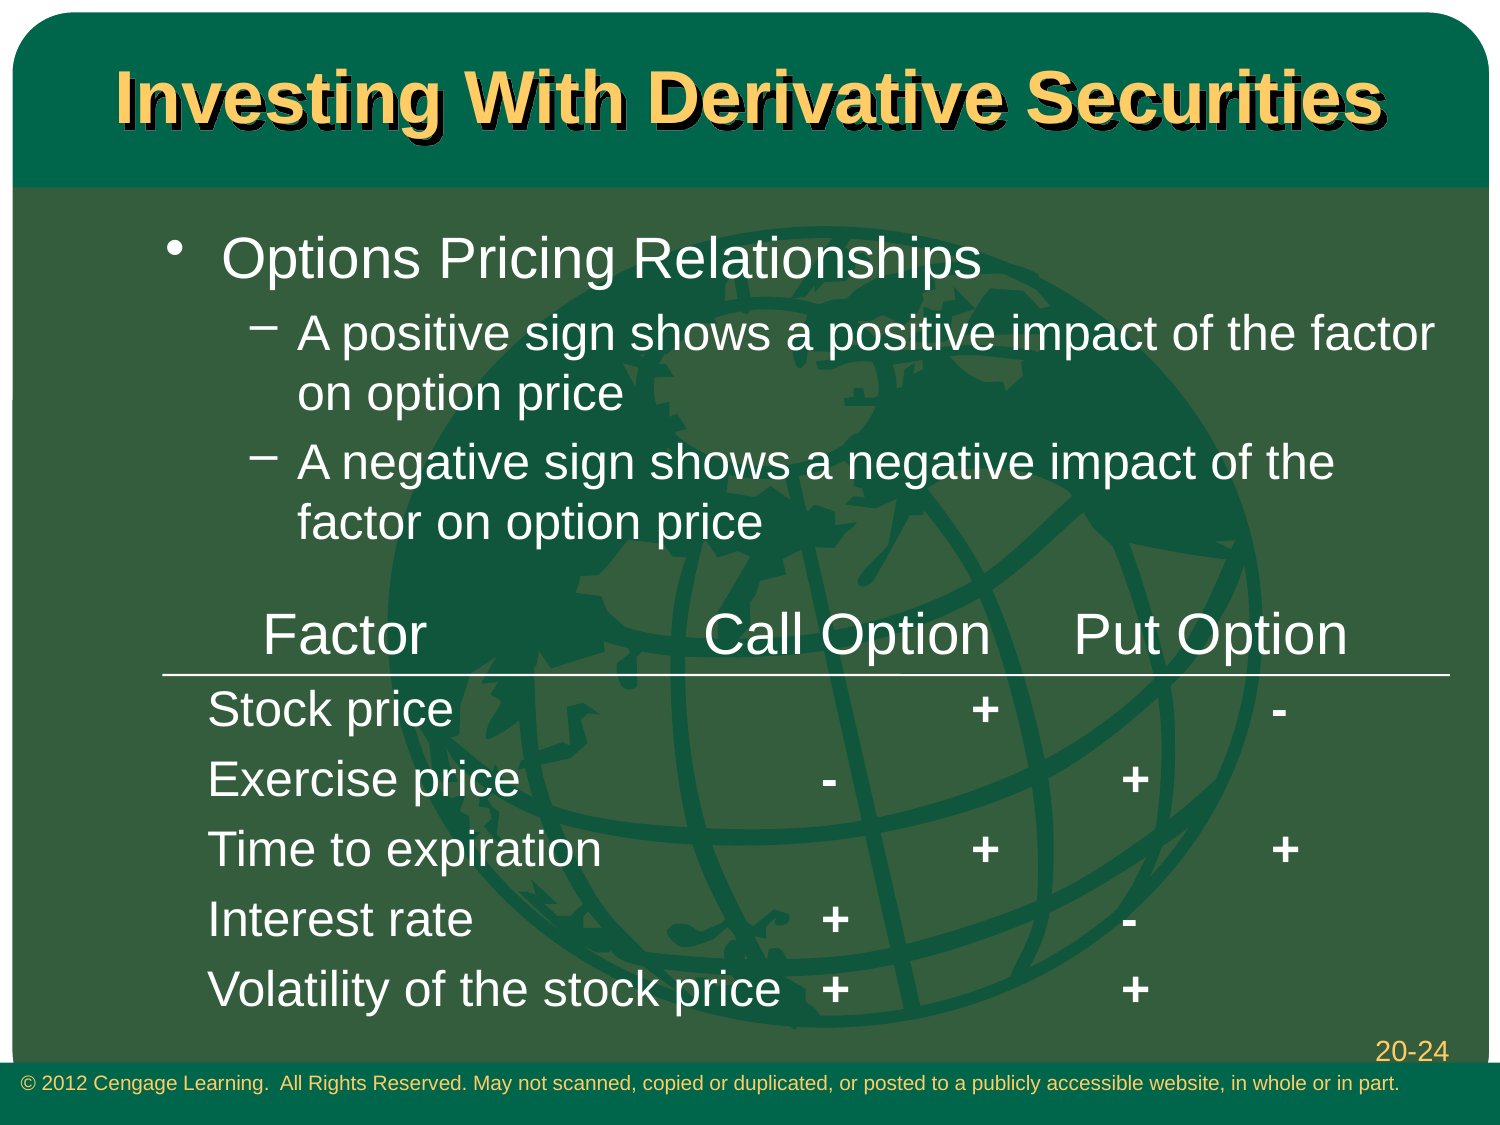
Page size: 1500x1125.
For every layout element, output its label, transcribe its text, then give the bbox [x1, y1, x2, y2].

footer © 2012 Cengage Learning. All Rights Reserved. May not scanned, copied or duplicated, or posted to a publicly accessible website, in whole or in part. [0, 1062, 1500, 1125]
slide_number 20-24 [1325, 1025, 1500, 1062]
list Options Pricing Relationships A positive sign shows a positive impact of the factor on option price A negative sign shows a negative impact of the factor on option price Factor Call Option Put Option Stock price + - Exercise price - + Time to expiration + + Interest rate + - Volatility of the stock price + + [150, 212, 1463, 1050]
title Investing With Derivative Securities [0, 0, 1500, 188]
